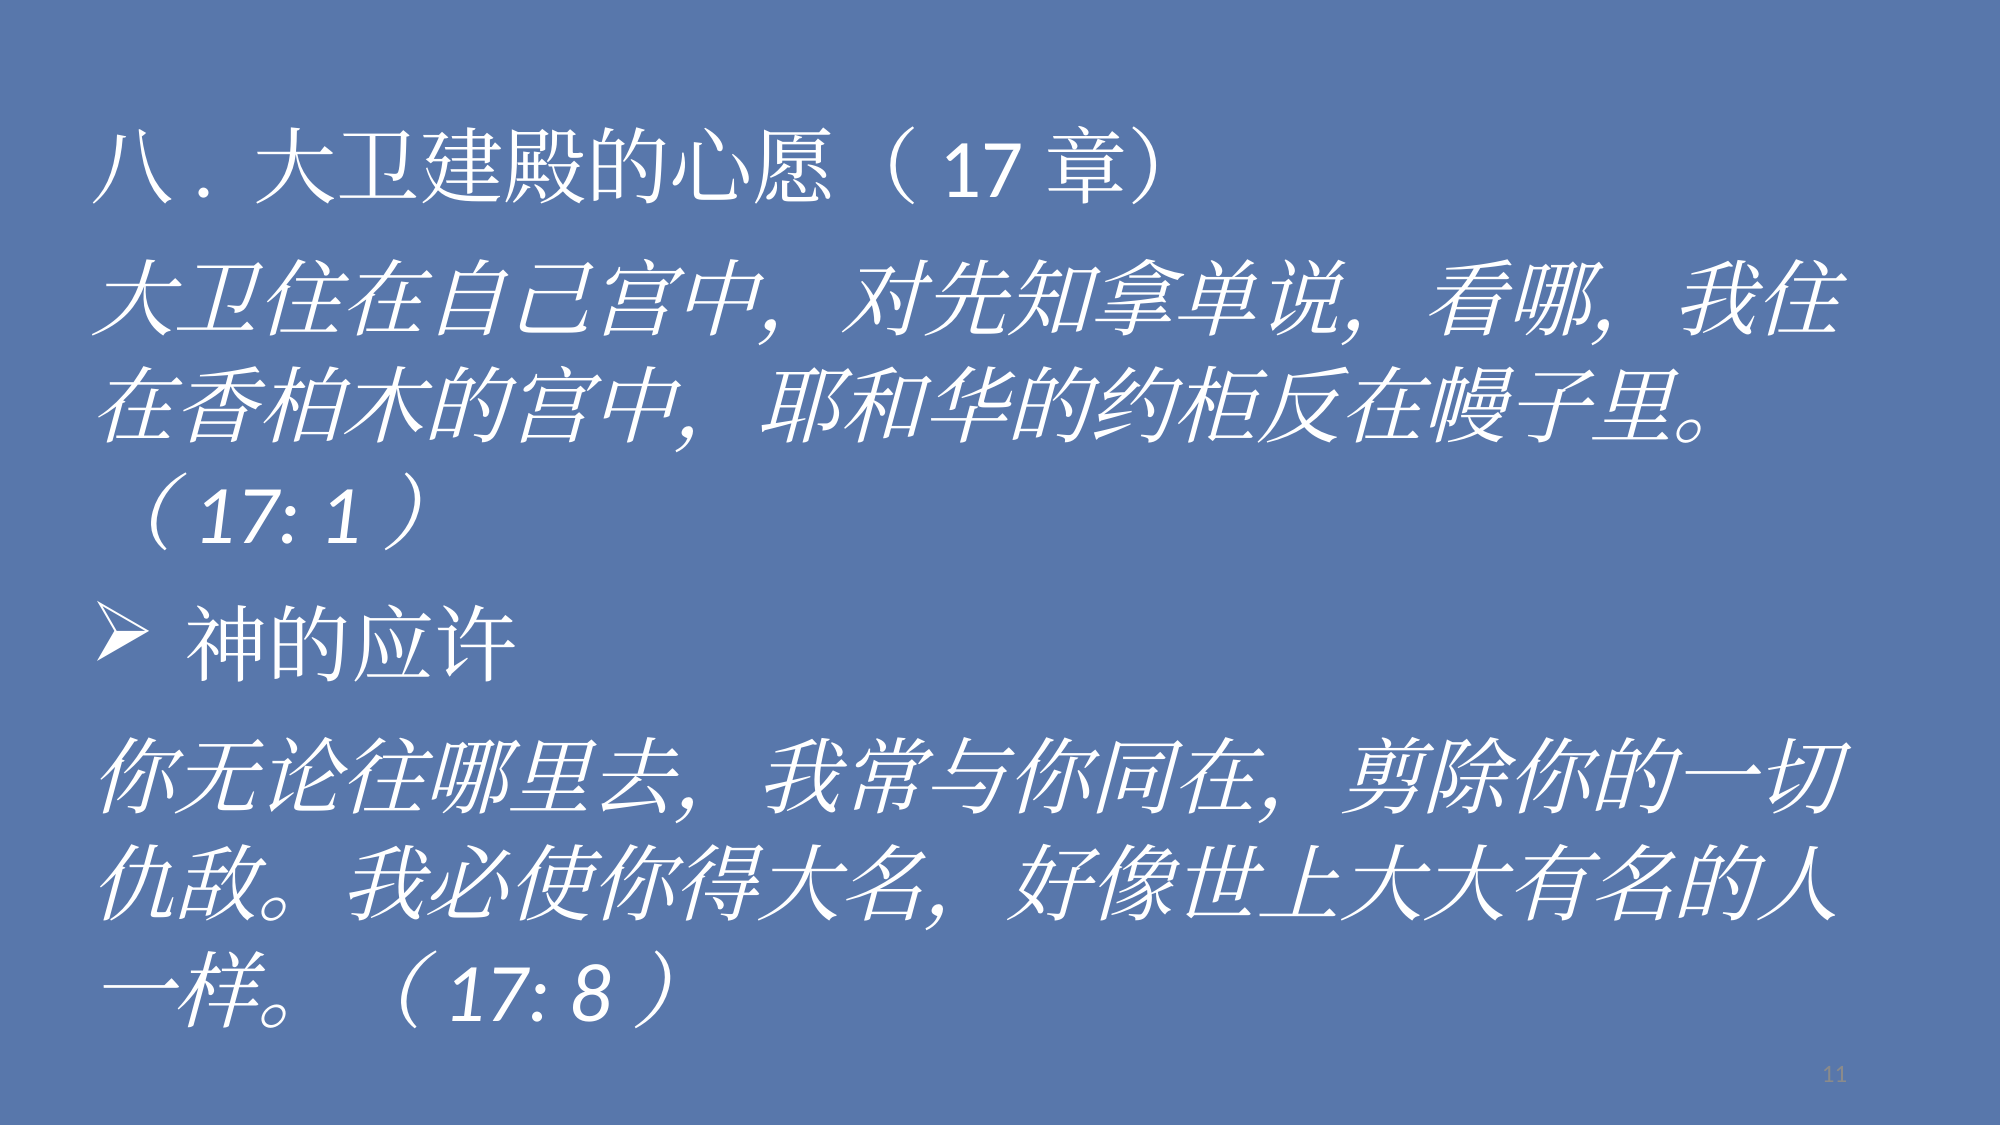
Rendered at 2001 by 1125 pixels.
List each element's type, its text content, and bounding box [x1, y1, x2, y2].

text_box 八. 大卫建殿的心愿（17章） 大卫住在自己宫中，对先知拿单说，看哪，我住在香柏木的宫中，耶和华的约柜反在幔子里。（17: 1） 神的应许 你无论往哪里去，我常与你同在，剪除你的一切仇敌。我必使你得大名，好像世上大大有名的人一样。（17: 8） [76, 99, 1929, 1046]
slide_number 11 [1412, 1042, 1863, 1103]
